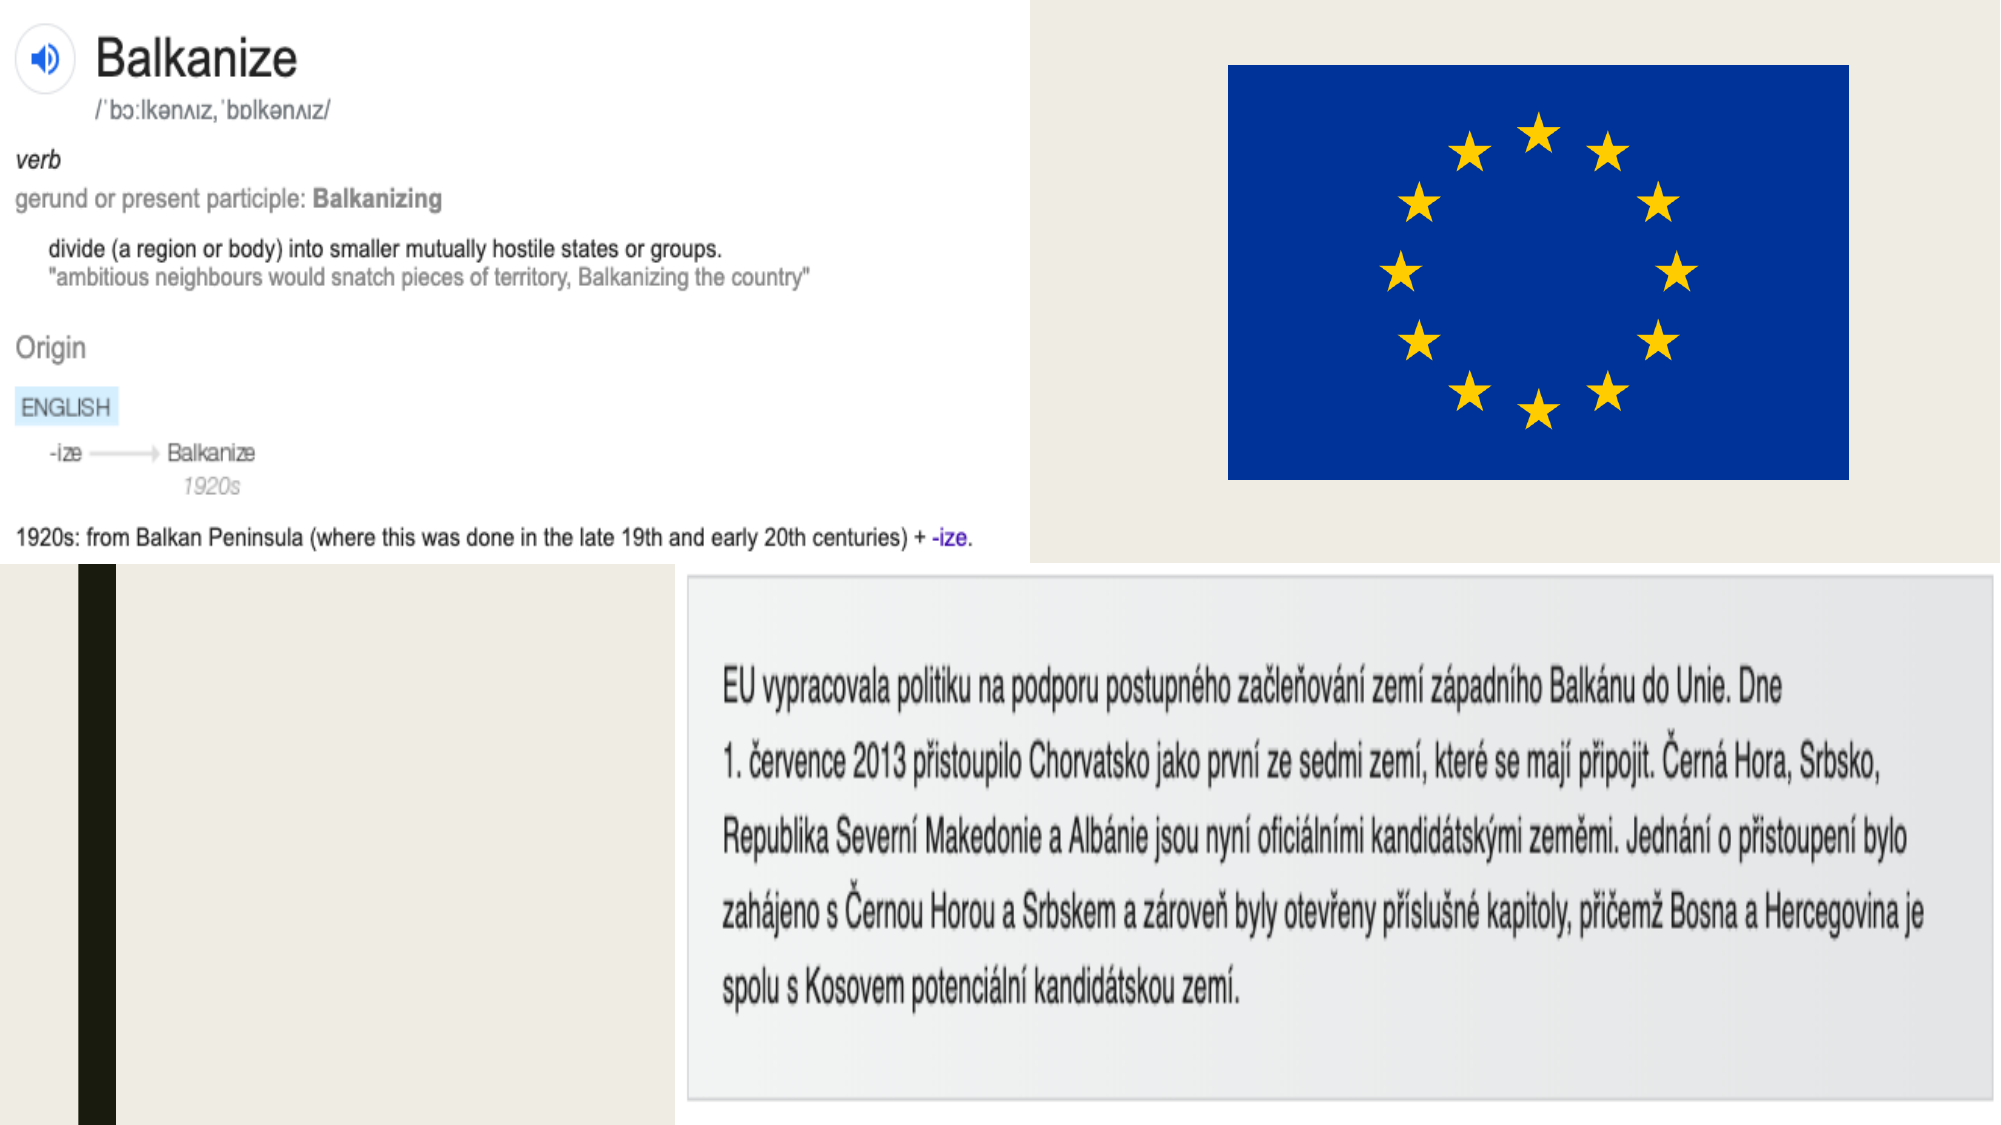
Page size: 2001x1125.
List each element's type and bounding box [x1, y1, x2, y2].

picture [1228, 65, 1849, 480]
picture [675, 563, 2000, 1125]
list [0, 0, 1030, 564]
